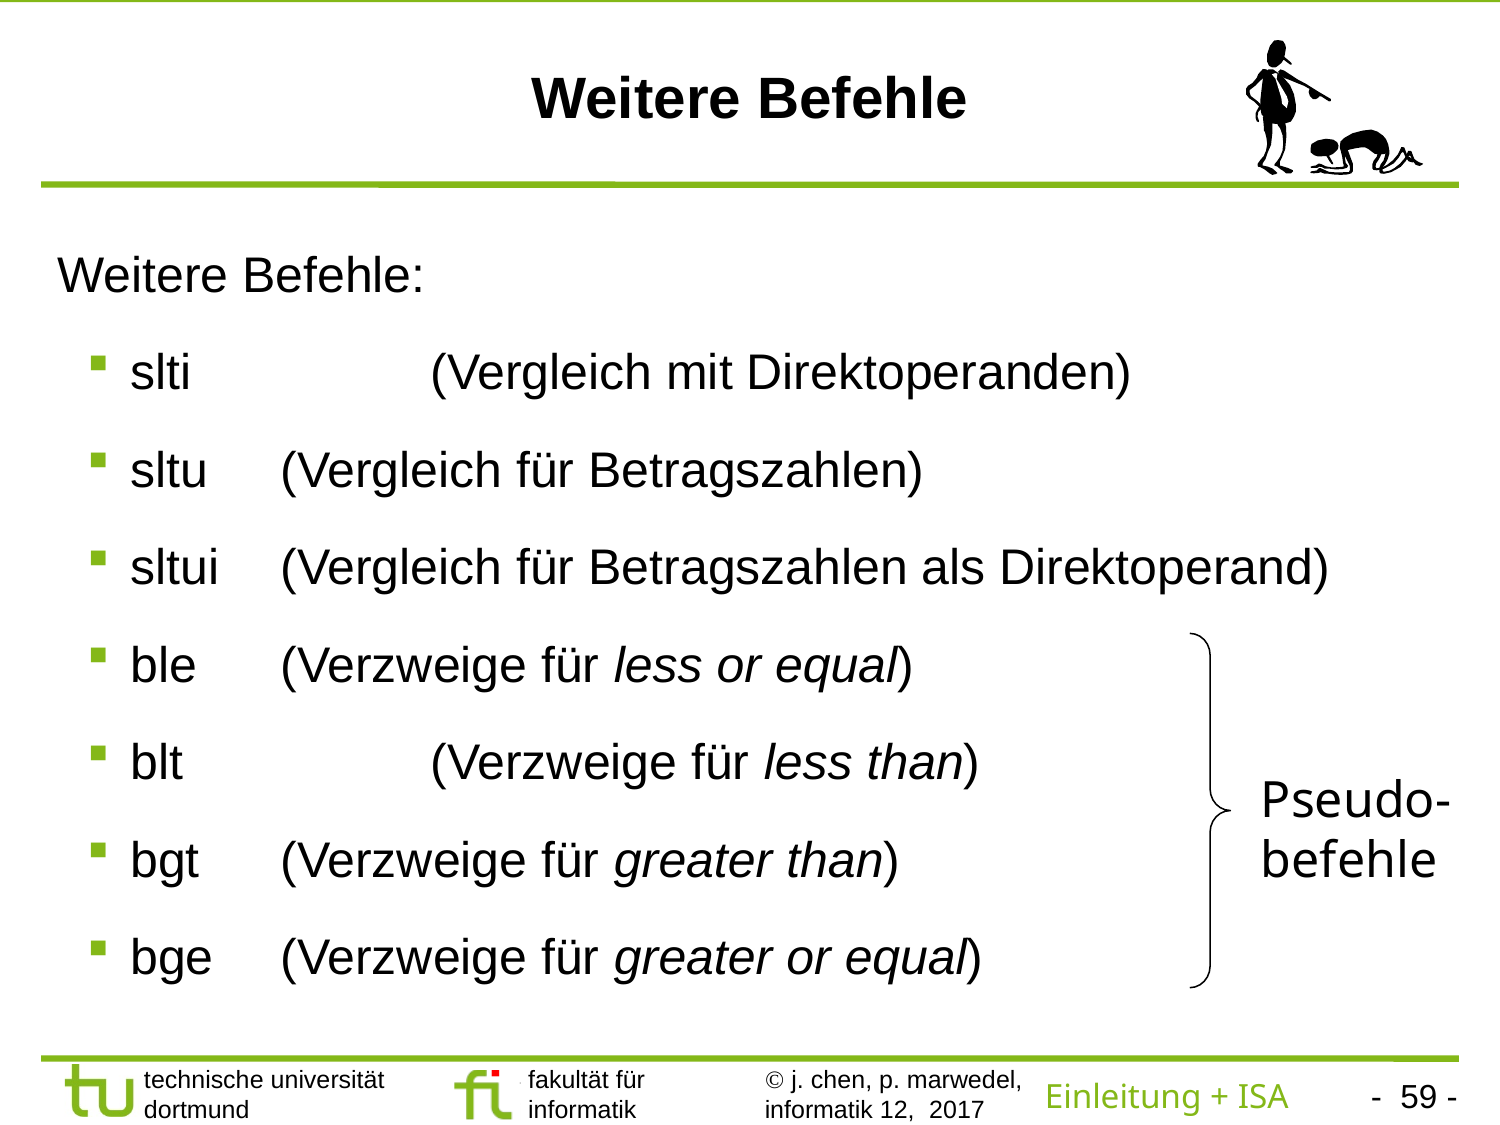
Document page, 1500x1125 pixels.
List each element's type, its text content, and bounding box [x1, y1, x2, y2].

title Weitere Befehle [0, 11, 1500, 179]
text_box Pseudo-befehle [1246, 759, 1484, 895]
picture [64, 1064, 145, 1117]
picture [1245, 39, 1424, 176]
picture [454, 1070, 521, 1125]
list Weitere Befehle: slti (Vergleich mit Direktoperanden) sltu (Vergleich für Betragszahlen) sltui (Vergleich für Betragszahlen als Direktoperand) ble (Verzweige für less or equal) blt (Verzweige für less than) bgt (Verzweige für greater than) bge (Verzweige für greater or equal) [42, 234, 1452, 1000]
text_box [1189, 633, 1231, 988]
